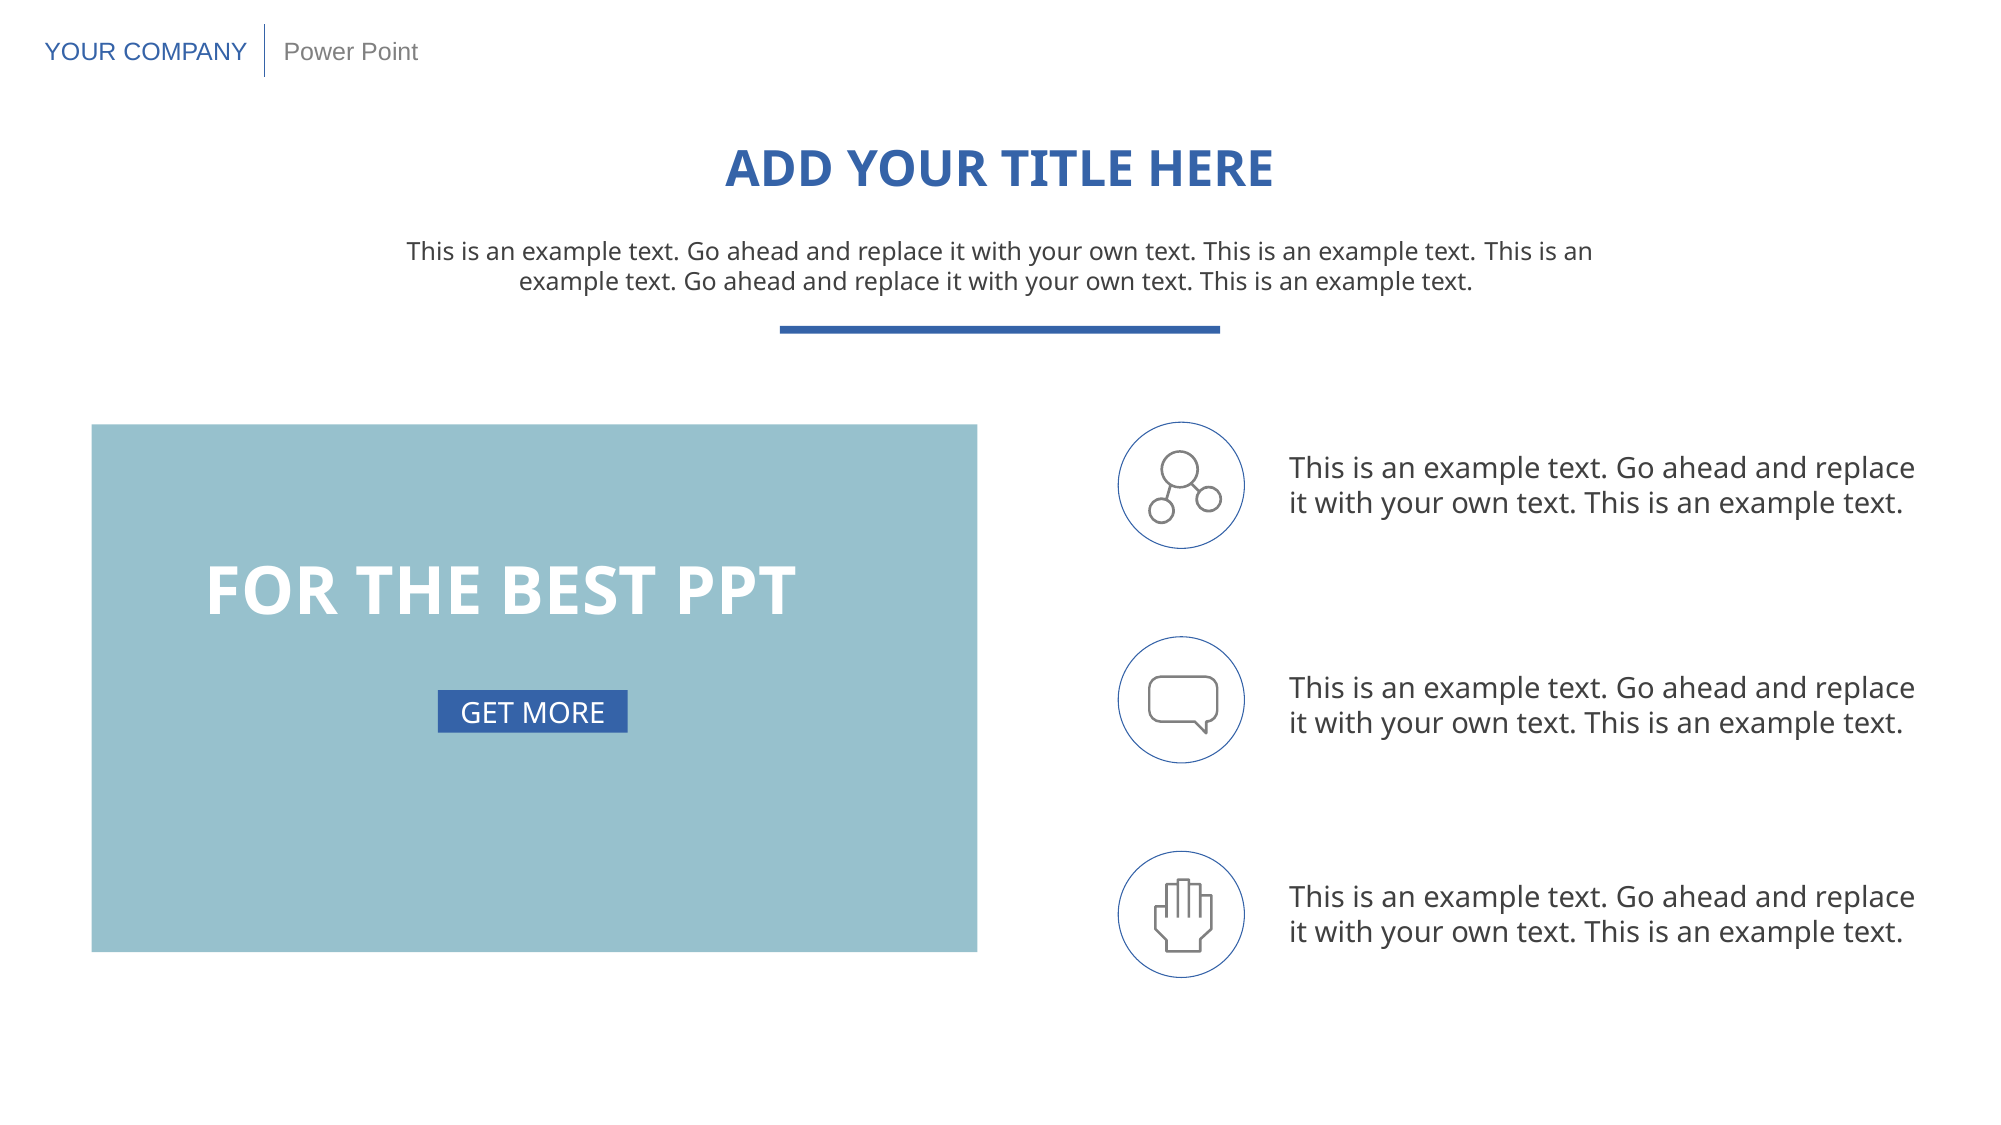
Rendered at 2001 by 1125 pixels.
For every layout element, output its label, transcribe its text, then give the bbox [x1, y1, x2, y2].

text_box This is an example text. Go ahead and replace it with your own text. This is an example text. [1274, 871, 1951, 956]
text_box [779, 325, 1221, 335]
text_box [1117, 850, 1246, 979]
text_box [28, 24, 435, 77]
text_box GET MORE [437, 689, 629, 734]
text_box ADD YOUR TITLE HERE [603, 128, 1397, 204]
text_box FOR THE BEST PPT [189, 540, 813, 636]
text_box [1148, 450, 1223, 525]
text_box This is an example text. Go ahead and replace it with your own text. This is an example text. [1274, 661, 1951, 747]
text_box [1117, 635, 1246, 764]
text_box [1154, 878, 1213, 953]
text_box [1148, 675, 1219, 735]
text_box [1117, 421, 1246, 550]
text_box This is an example text. Go ahead and replace it with your own text. This is an example text. This is an example text. Go ahead and replace it with your own text. This is an example text. [365, 227, 1635, 303]
text_box This is an example text. Go ahead and replace it with your own text. This is an example text. [1274, 442, 1951, 527]
text_box [91, 423, 978, 953]
